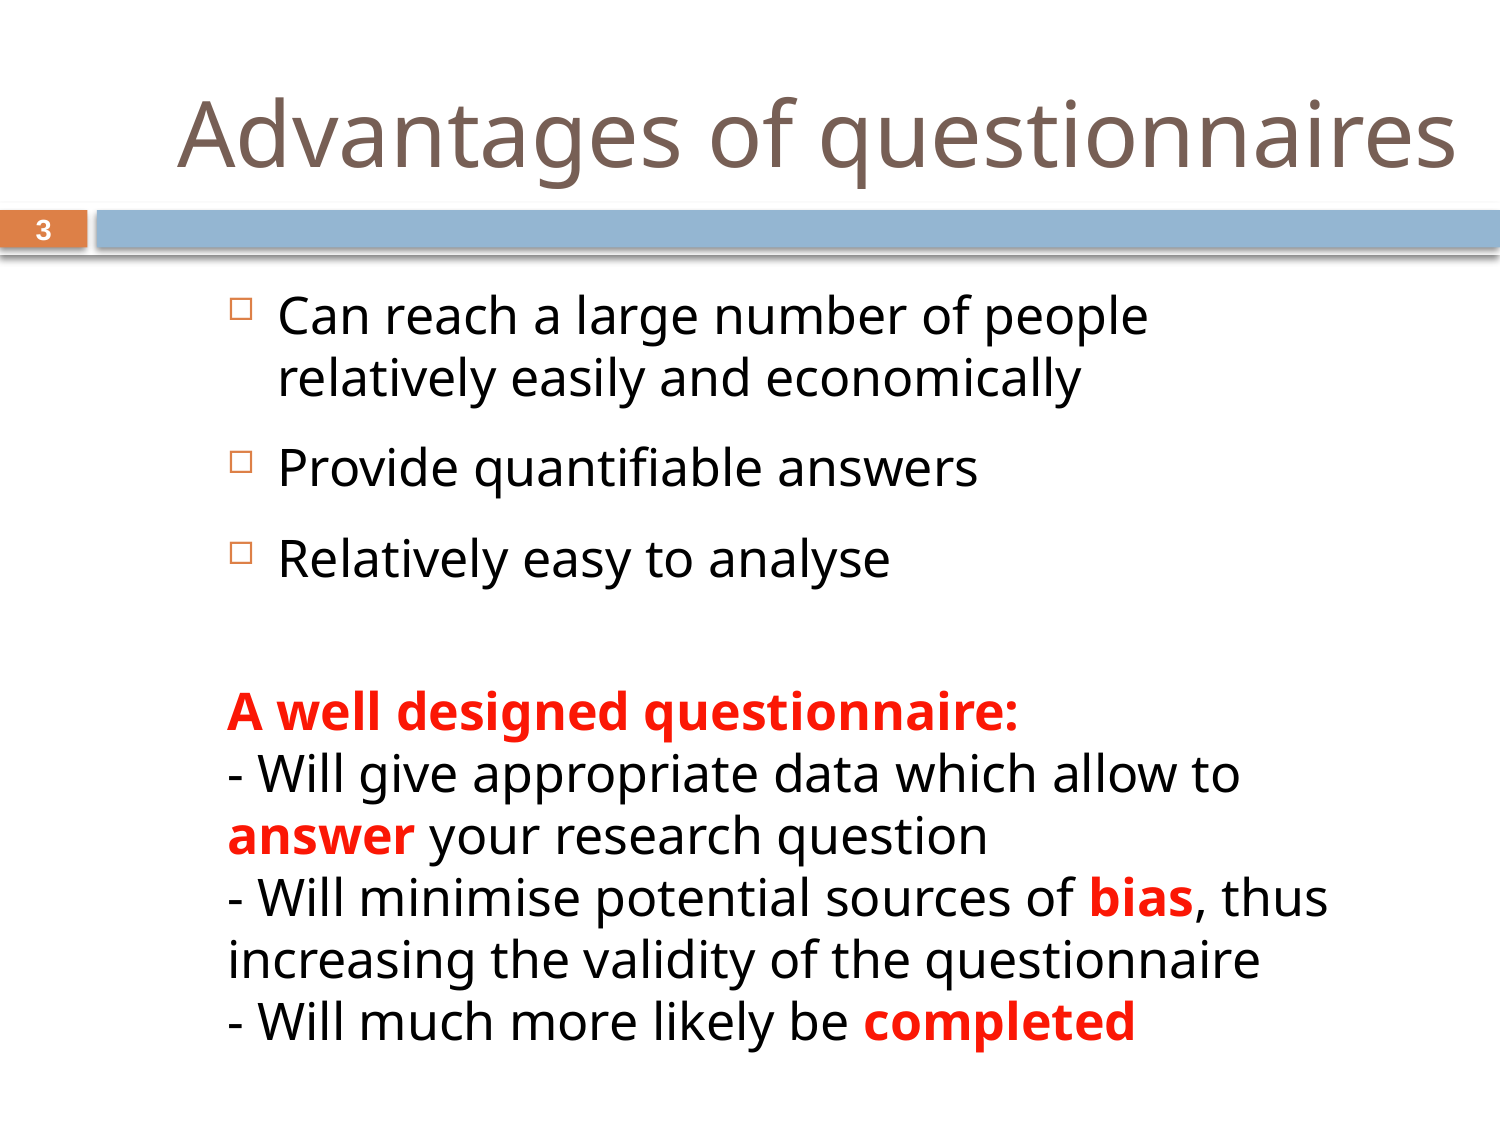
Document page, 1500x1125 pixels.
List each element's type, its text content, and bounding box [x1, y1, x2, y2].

slide_number 3 [0, 208, 88, 249]
text_box Advantages of questionnaires [162, 37, 1500, 225]
text_box Can reach a large number of people relatively easily and economically Provide quantifiable answers Relatively easy to analyse A well designed questionnaire: - Will give appropriate data which allow to answer your research question - Will minimise potential sources of bias, thus increasing the validity of the questionnaire - Will much more likely be completed [212, 275, 1370, 1063]
